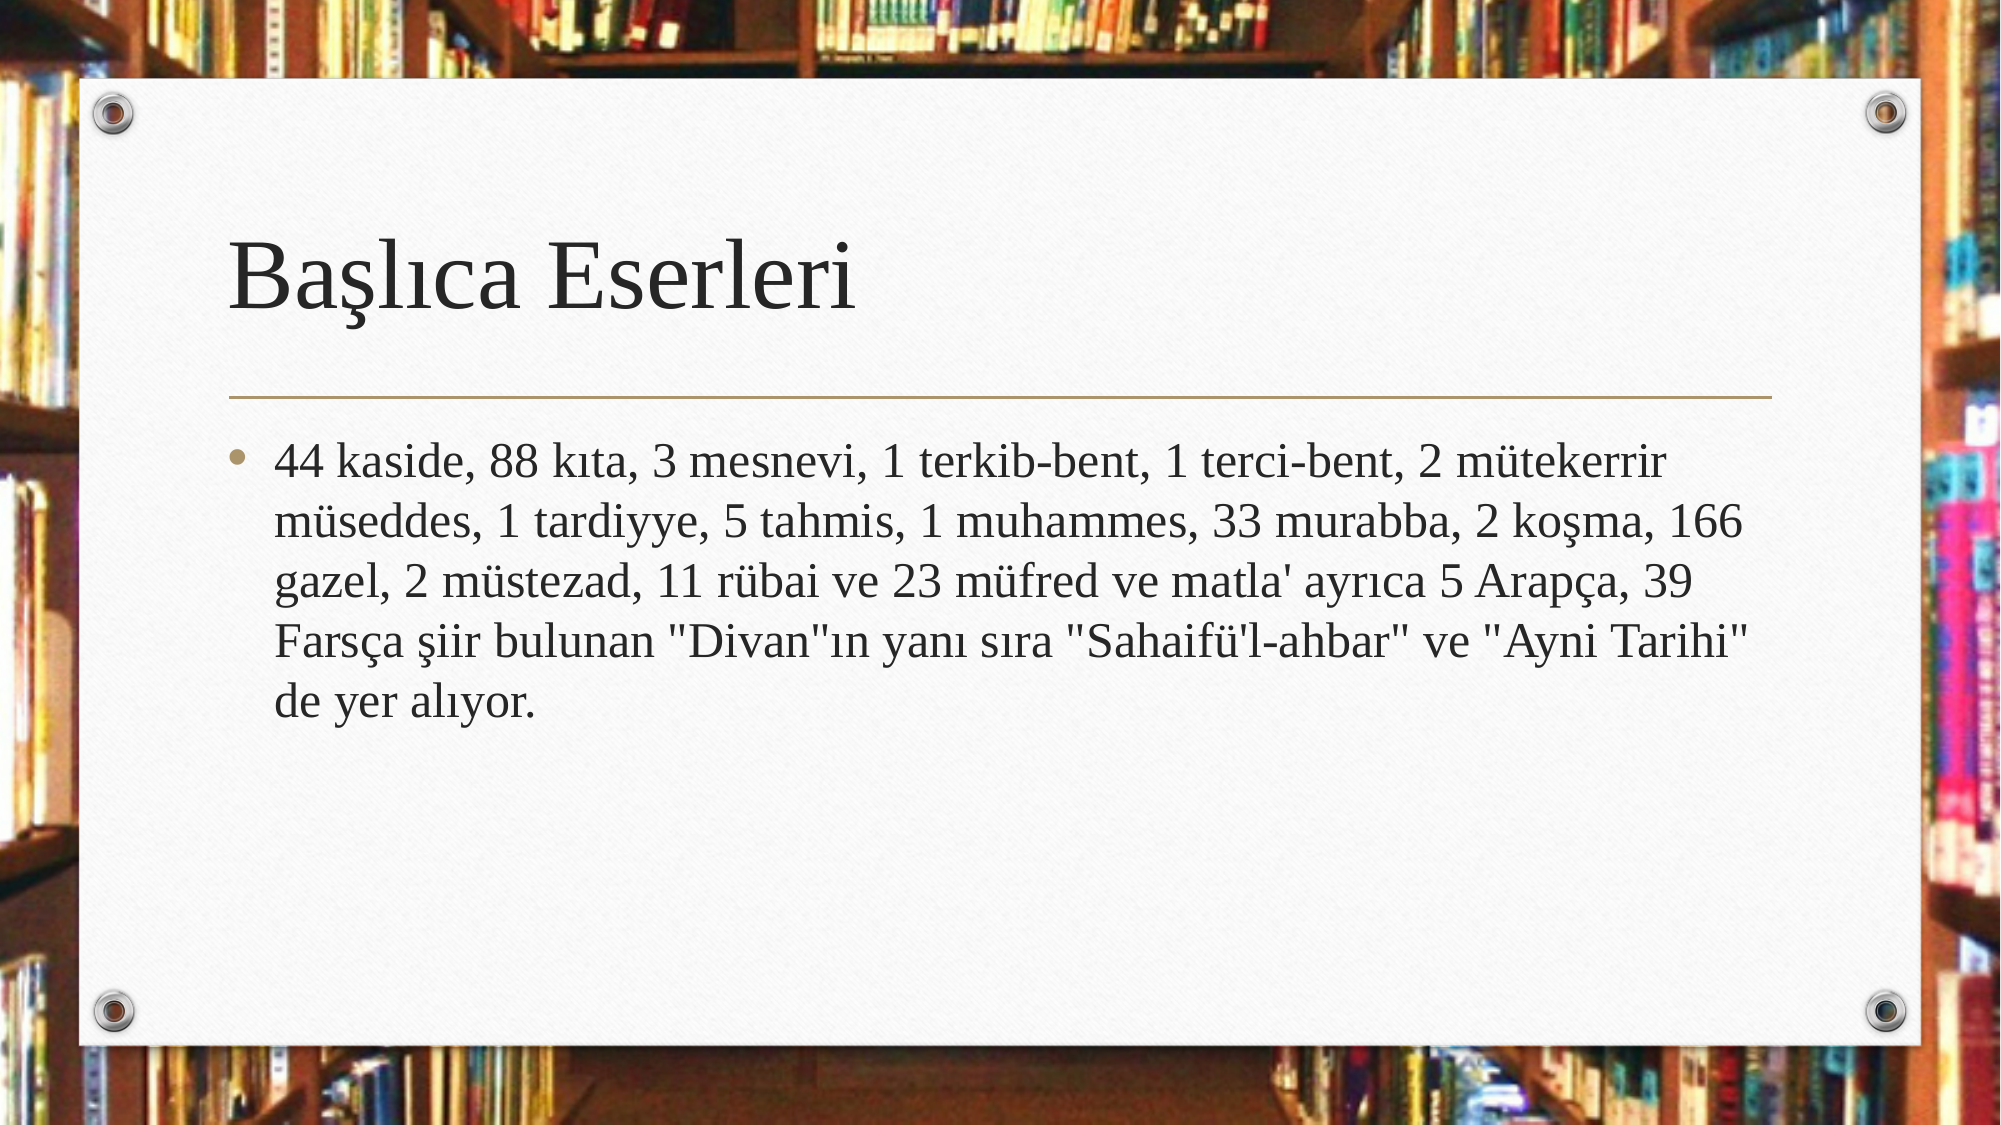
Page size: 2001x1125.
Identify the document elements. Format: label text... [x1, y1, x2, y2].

picture [0, 0, 2001, 1125]
title Başlıca Eserleri [212, 161, 1788, 375]
list 44 kaside, 88 kıta, 3 mesnevi, 1 terkib-bent, 1 terci-bent, 2 mütekerrir müseddes, 1 tardiyye, 5 tahmis, 1 muhammes, 33 murabba, 2 koşma, 166 gazel, 2 müstezad, 11 rübai ve 23 müfred ve matla' ayrıca 5 Arapça, 39 Farsça şiir bulunan "Divan"ın yanı sıra "Sahaifü'l-ahbar" ve "Ayni Tarihi" de yer alıyor. [212, 419, 1788, 964]
